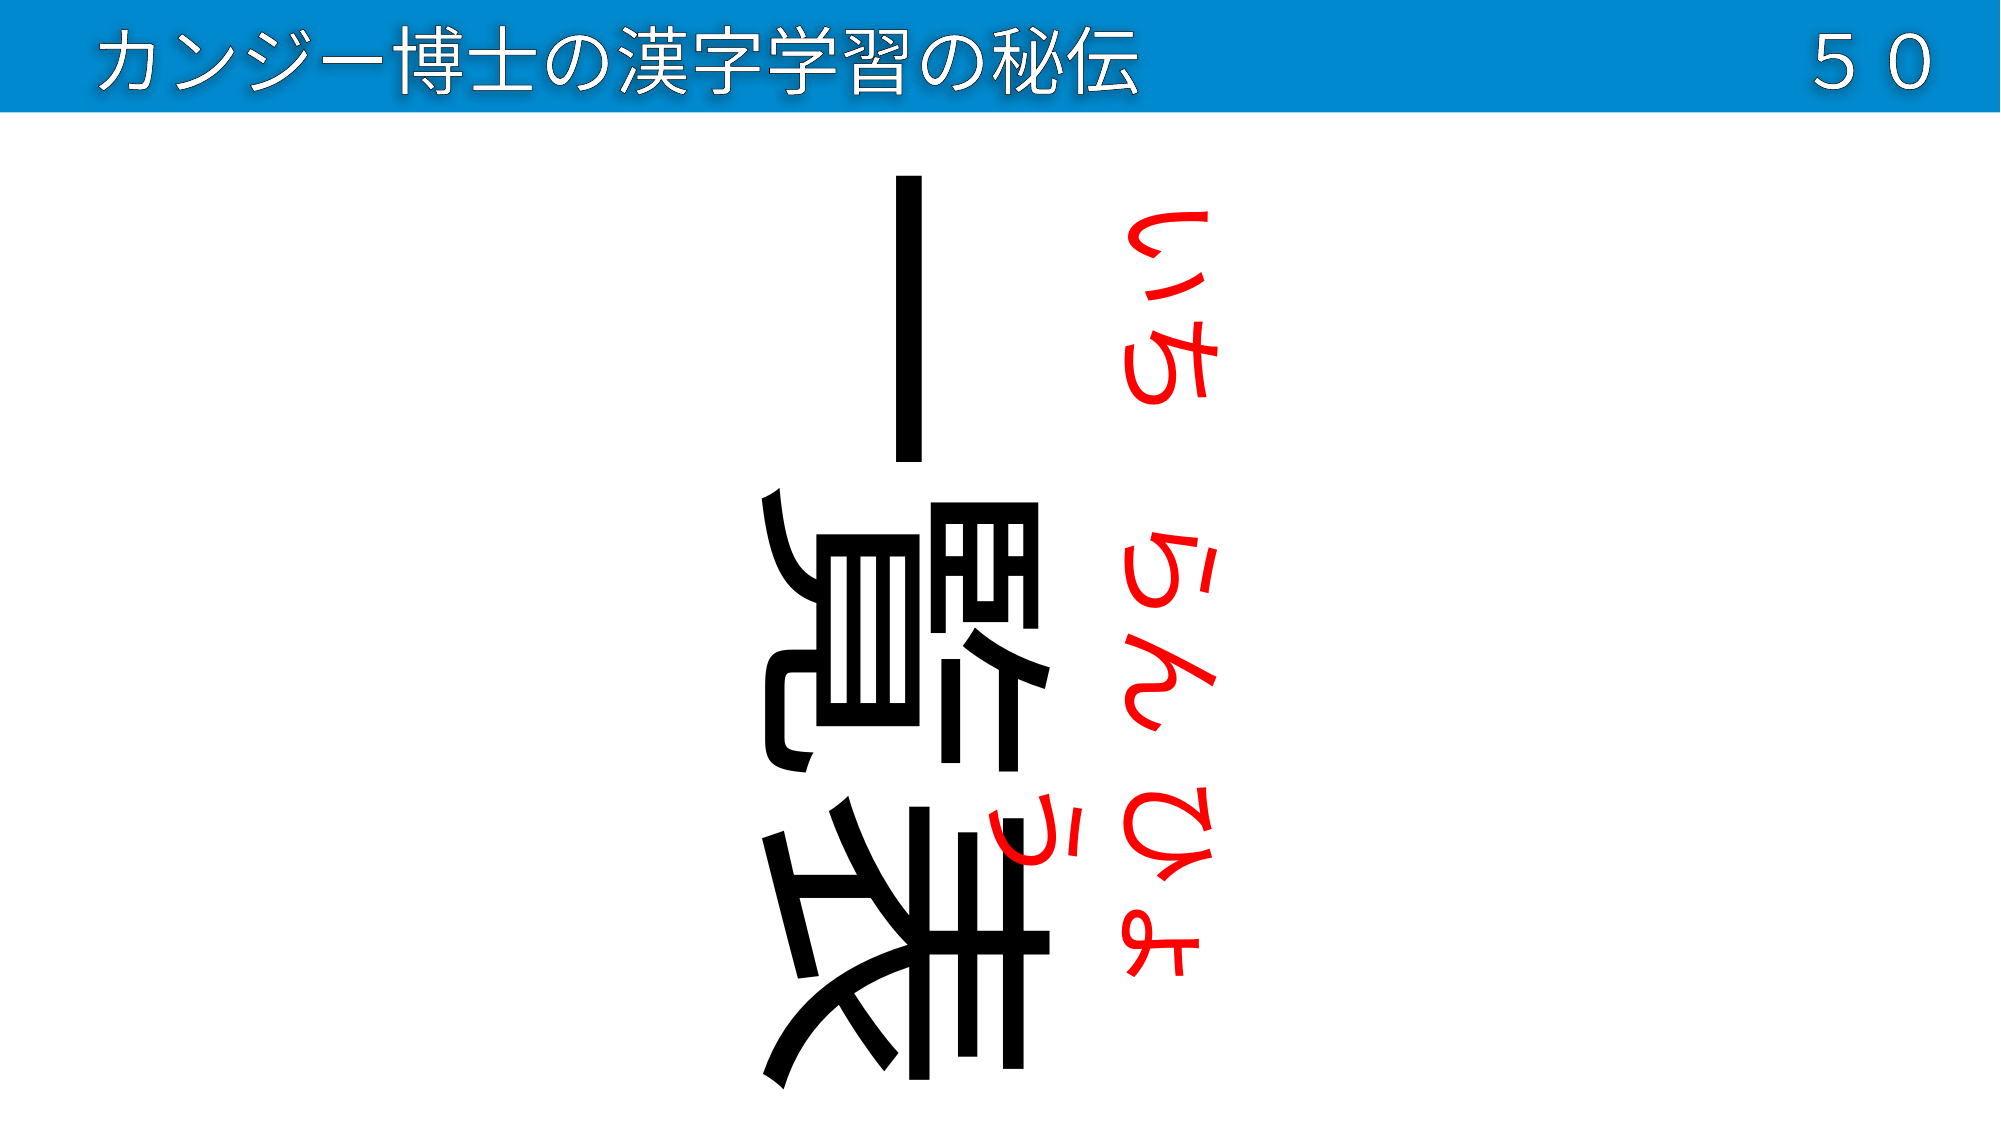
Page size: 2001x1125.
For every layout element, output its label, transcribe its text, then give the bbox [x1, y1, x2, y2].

text_box 一覧表 [698, 147, 1108, 1125]
text_box いち [1082, 182, 1250, 449]
text_box ５０ [1782, 6, 1963, 112]
text_box らん [1082, 498, 1250, 765]
text_box ひょう [1082, 765, 1250, 1125]
text_box カンジー博士の漢字学習の秘伝 [75, 6, 1225, 112]
text_box [0, 0, 2000, 113]
